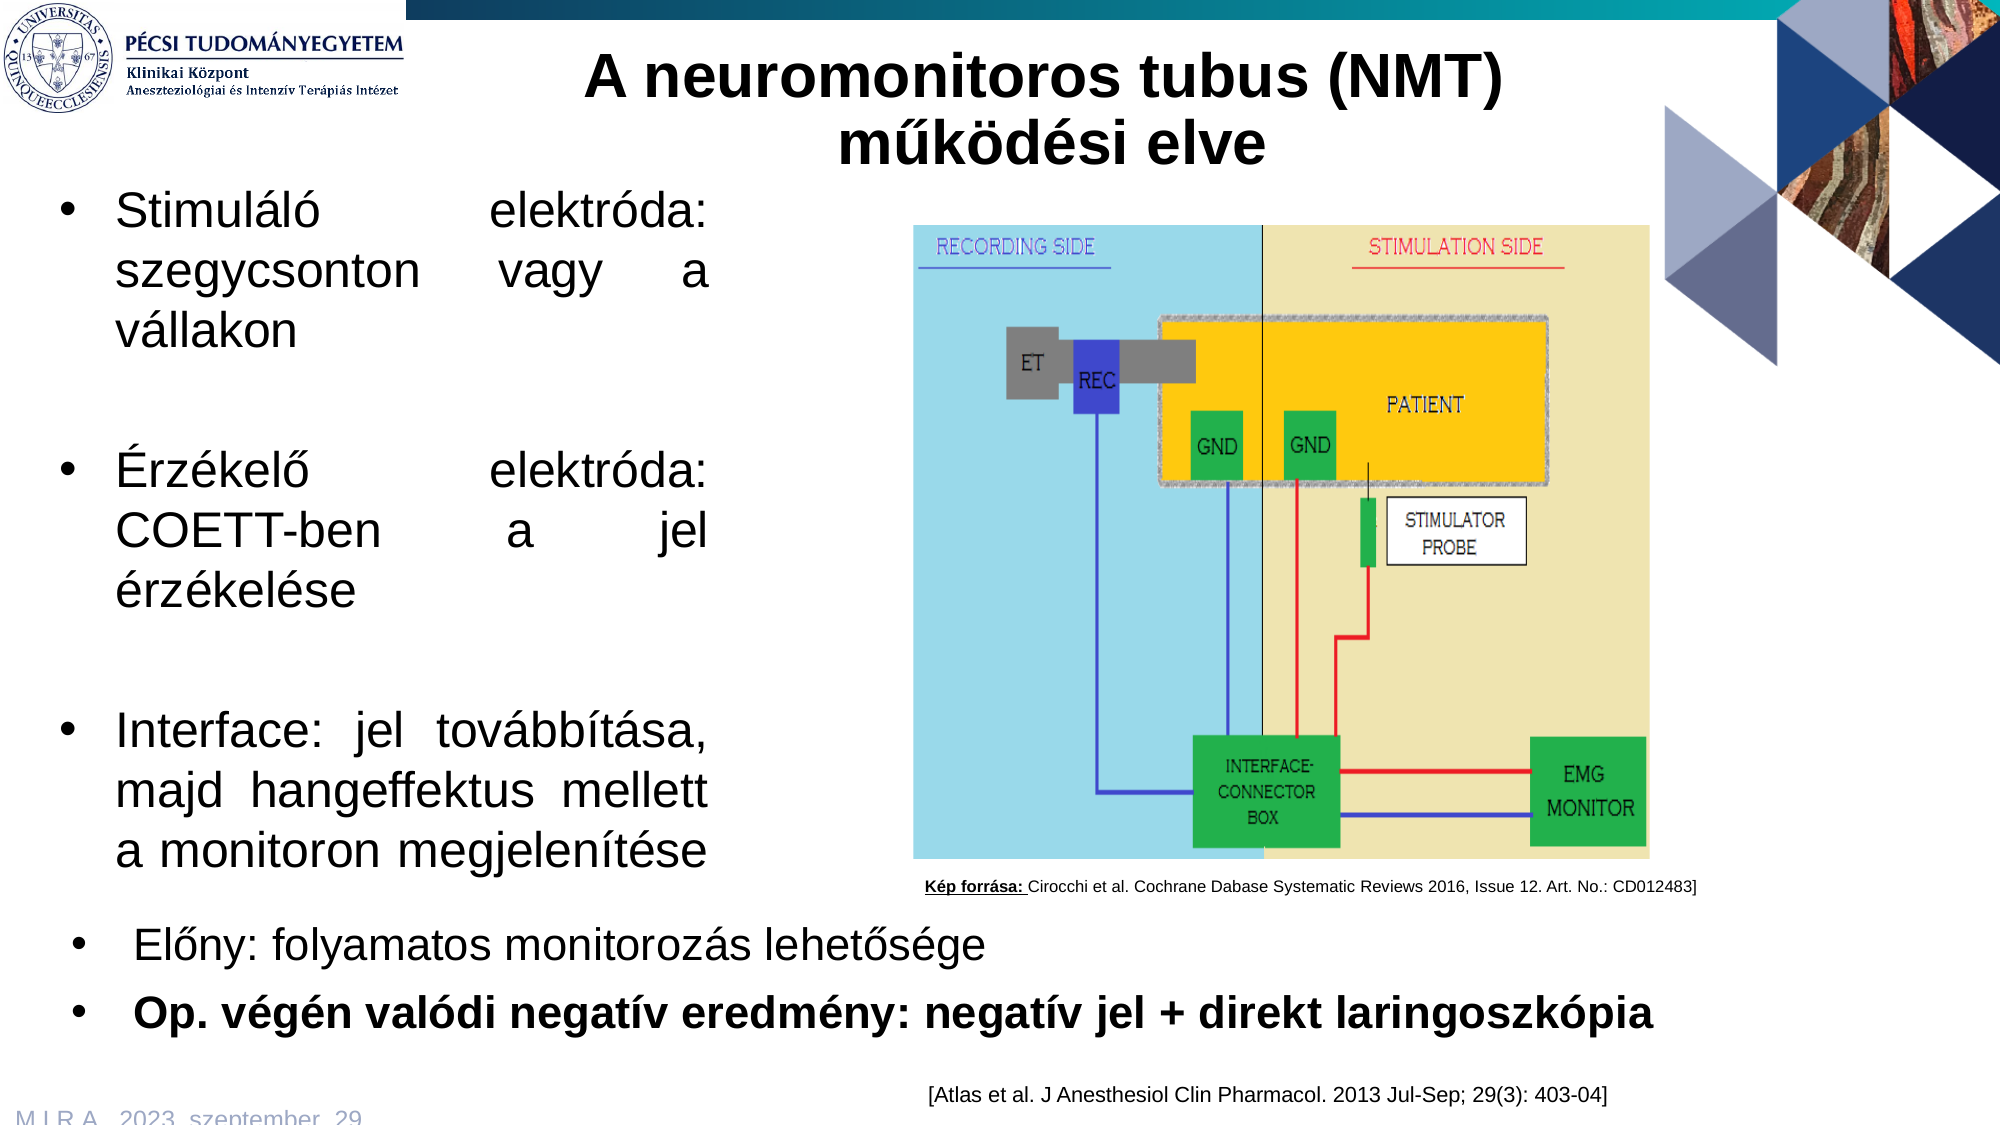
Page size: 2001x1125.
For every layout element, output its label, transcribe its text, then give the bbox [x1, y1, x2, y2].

picture [1663, 0, 2000, 367]
text_box [407, 0, 1661, 20]
list Előny: folyamatos monitorozás lehetősége Op. végén valódi negatív eredmény: negatív jel + direkt laringoszkópia [44, 771, 1702, 1072]
text_box Kép forrása: Cirocchi et al. Cochrane Dabase Systematic Reviews 2016, Issue 12. Art. No.: CD012483] [910, 868, 1759, 904]
picture [913, 225, 1650, 859]
picture [0, 0, 406, 118]
text_box [Atlas et al. J Anesthesiol Clin Pharmacol. 2013 Jul-Sep; 29(3): 403-04] [913, 1072, 1762, 1114]
text_box M.I.R.A., 2023. szeptember 29. [0, 1066, 685, 1125]
text_box Stimuláló elektróda: szegycsonton vagy a vállakon Érzékelő elektróda: COETT-ben a jel érzékelése Interface: jel továbbítása, majd hangeffektus mellett a monitoron megjelenítése [44, 170, 724, 771]
title A neuromonitoros tubus (NMT) működési elve [301, 20, 1658, 205]
